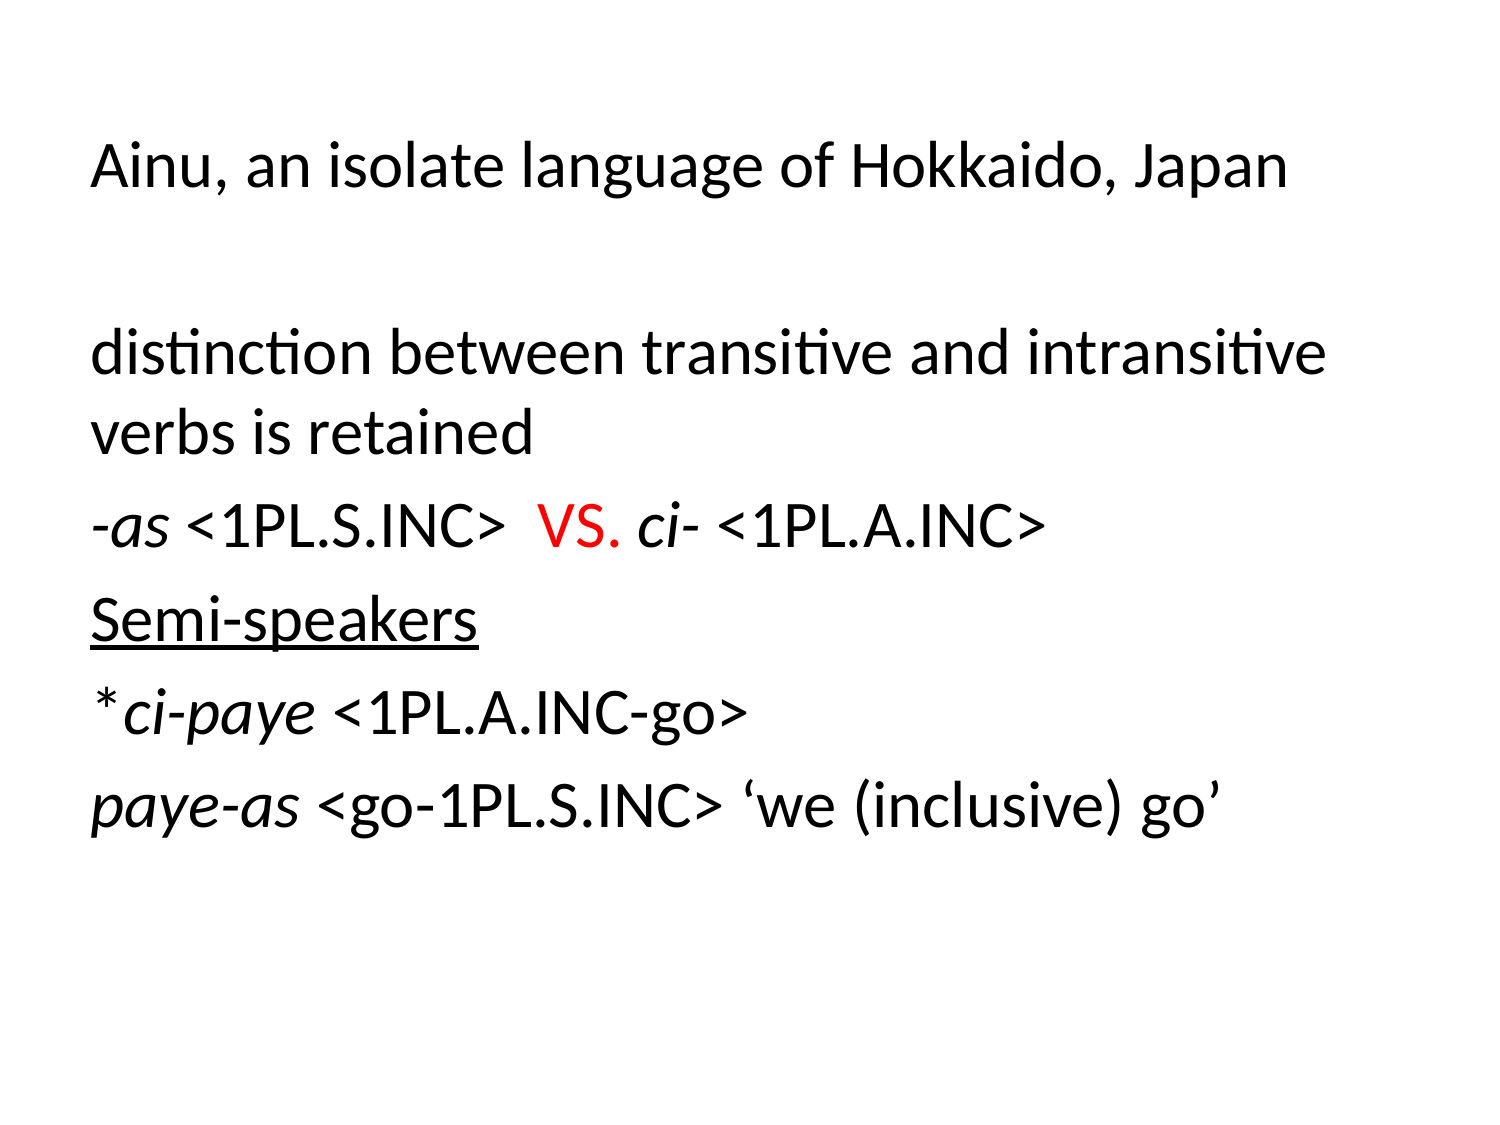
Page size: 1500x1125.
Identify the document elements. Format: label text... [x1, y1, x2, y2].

list Ainu, an isolate language of Hokkaido, Japan distinction between transitive and intransitive verbs is retained -as <1pl.s.inc> VS. ci- <1pl.a.inc> Semi-speakers *ci-paye <1pl.a.inc-go> paye-as <go-1pl.s.inc> ‘we (inclusive) go’ [75, 113, 1425, 1005]
